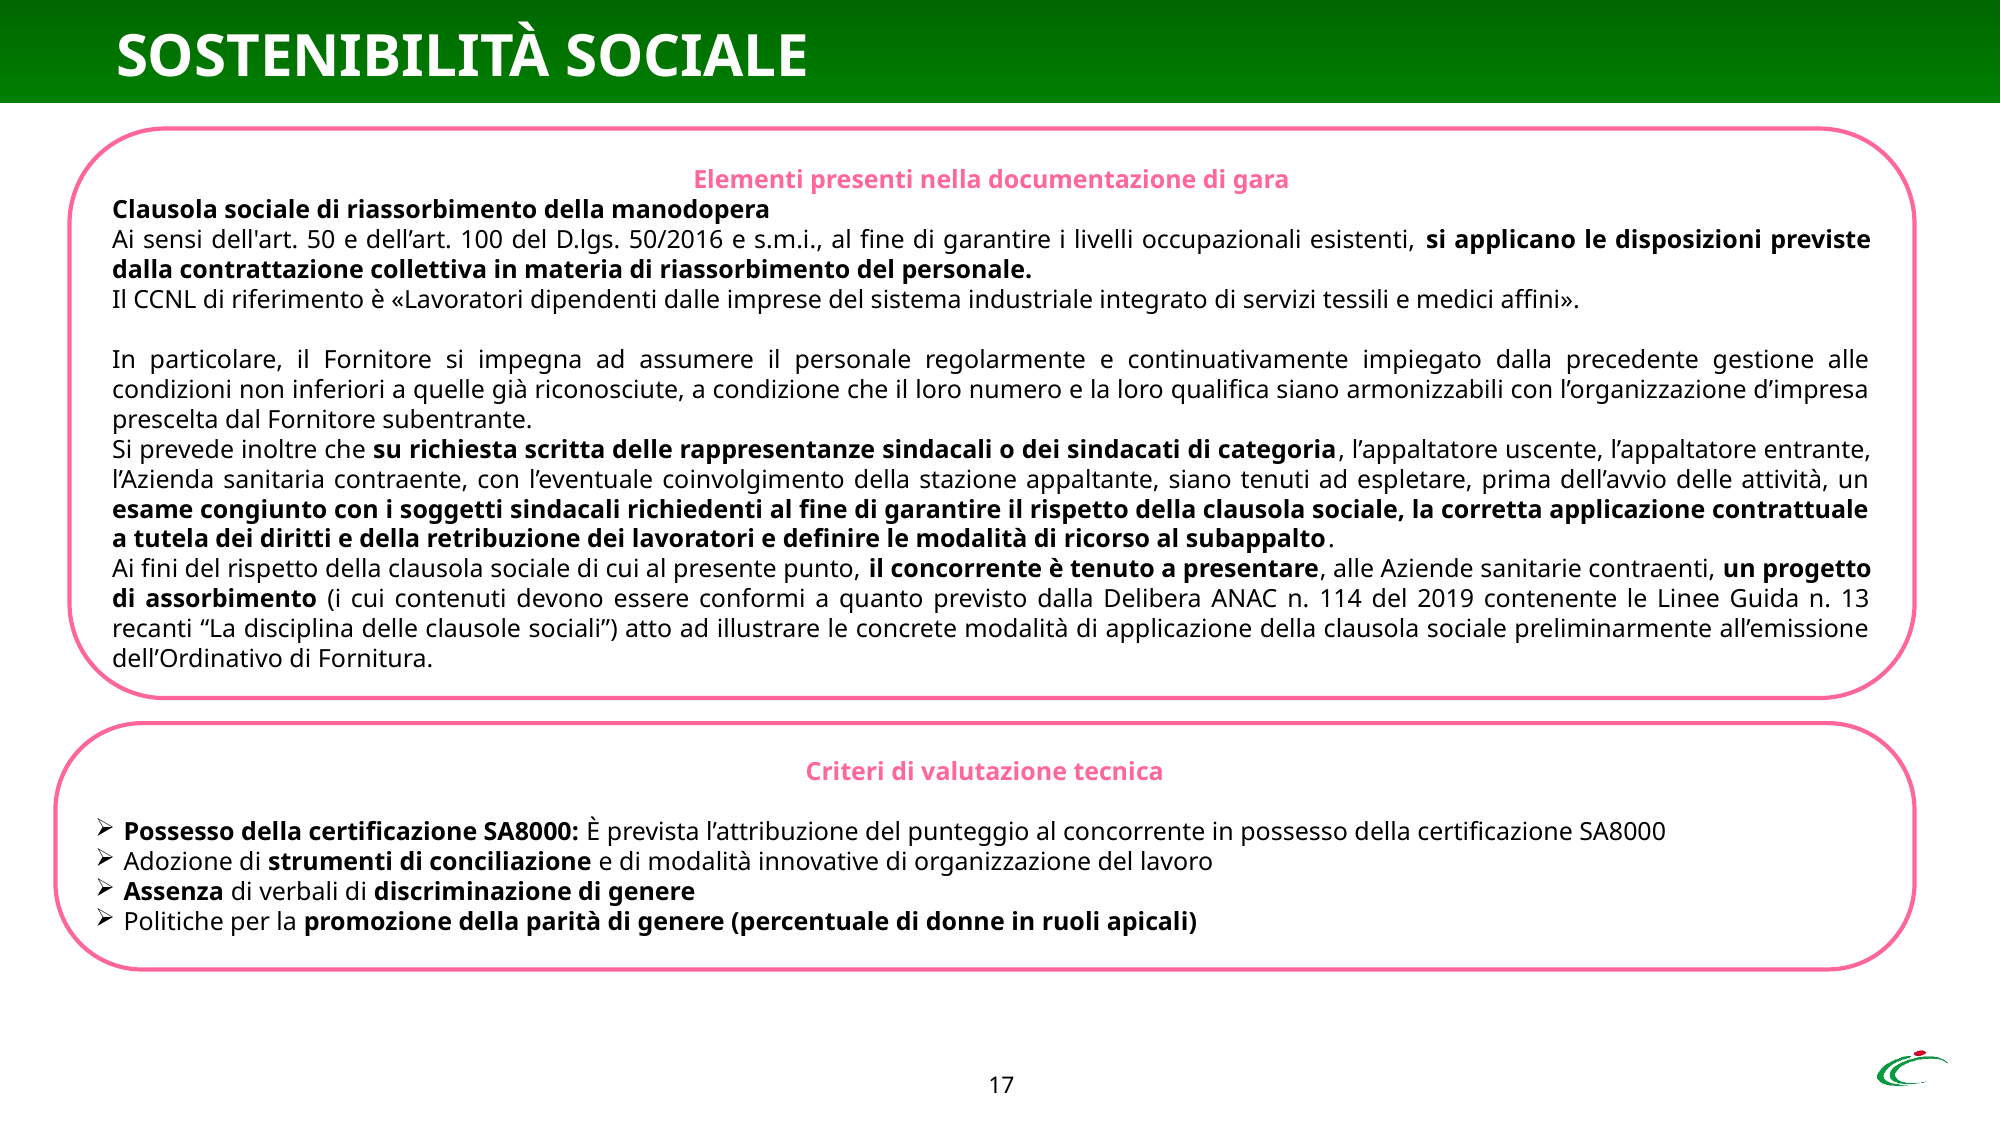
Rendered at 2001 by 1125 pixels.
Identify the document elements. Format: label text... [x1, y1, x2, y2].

text_box Criteri di valutazione tecnica Possesso della certificazione SA8000: È prevista l’attribuzione del punteggio al concorrente in possesso della certificazione SA8000 Adozione di strumenti di conciliazione e di modalità innovative di organizzazione del lavoro Assenza di verbali di discriminazione di genere Politiche per la promozione della parità di genere (percentuale di donne in ruoli apicali) [53, 721, 1917, 972]
text_box Elementi presenti nella documentazione di gara Clausola sociale di riassorbimento della manodopera Ai sensi dell'art. 50 e dell’art. 100 del D.lgs. 50/2016 e s.m.i., al fine di garantire i livelli occupazionali esistenti, si applicano le disposizioni previste dalla contrattazione collettiva in materia di riassorbimento del personale. Il CCNL di riferimento è «Lavoratori dipendenti dalle imprese del sistema industriale integrato di servizi tessili e medici affini». In particolare, il Fornitore si impegna ad assumere il personale regolarmente e continuativamente impiegato dalla precedente gestione alle condizioni non inferiori a quelle già riconosciute, a condizione che il loro numero e la loro qualifica siano armonizzabili con l’organizzazione d’impresa prescelta dal Fornitore subentrante. Si prevede inoltre che su richiesta scritta delle rappresentanze sindacali o dei sindacati di categoria, l’appaltatore uscente, l’appaltatore entrante, l’Azienda sanitaria contraente, con l’eventuale coinvolgimento della stazione appaltante, siano tenuti ad espletare, prima dell’avvio delle attività, un esame congiunto con i soggetti sindacali richiedenti al fine di garantire il rispetto della clausola sociale, la corretta applicazione contrattuale a tutela dei diritti e della retribuzione dei lavoratori e definire le modalità di ricorso al subappalto. Ai fini del rispetto della clausola sociale di cui al presente punto, il concorrente è tenuto a presentare, alle Aziende sanitarie contraenti, un progetto di assorbimento (i cui contenuti devono essere conformi a quanto previsto dalla Delibera ANAC n. 114 del 2019 contenente le Linee Guida n. 13 recanti “La disciplina delle clausole sociali”) atto ad illustrare le concrete modalità di applicazione della clausola sociale preliminarmente all’emissione dell’Ordinativo di Fornitura. [67, 126, 1917, 701]
picture [1870, 1039, 1954, 1097]
title SOSTENIBILITÀ SOCIALE [101, 17, 1903, 88]
